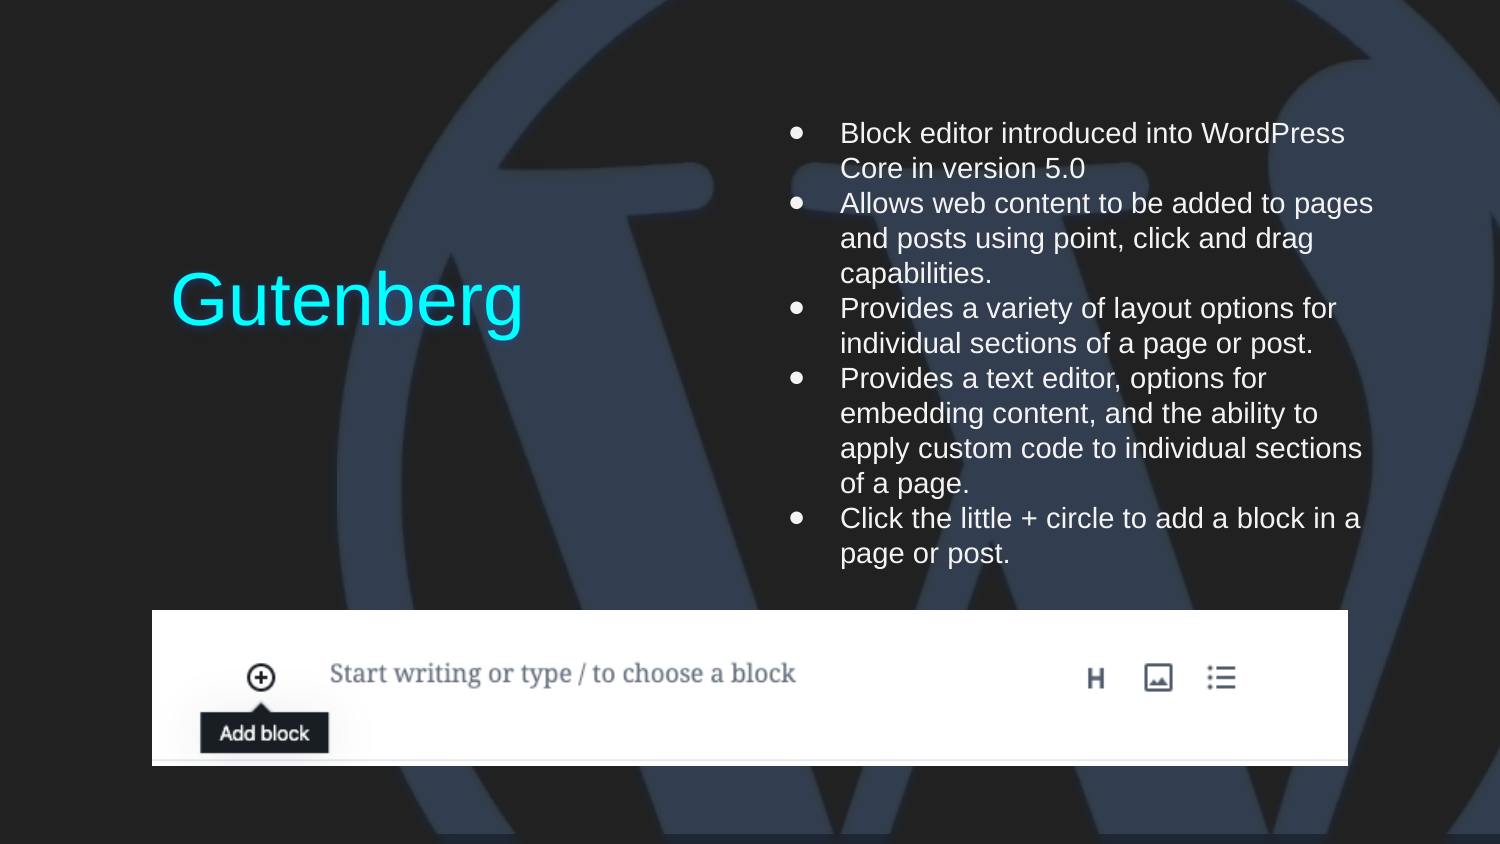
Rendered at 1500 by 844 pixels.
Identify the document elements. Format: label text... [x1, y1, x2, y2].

picture [152, 0, 1500, 834]
title Gutenberg [155, 145, 331, 609]
